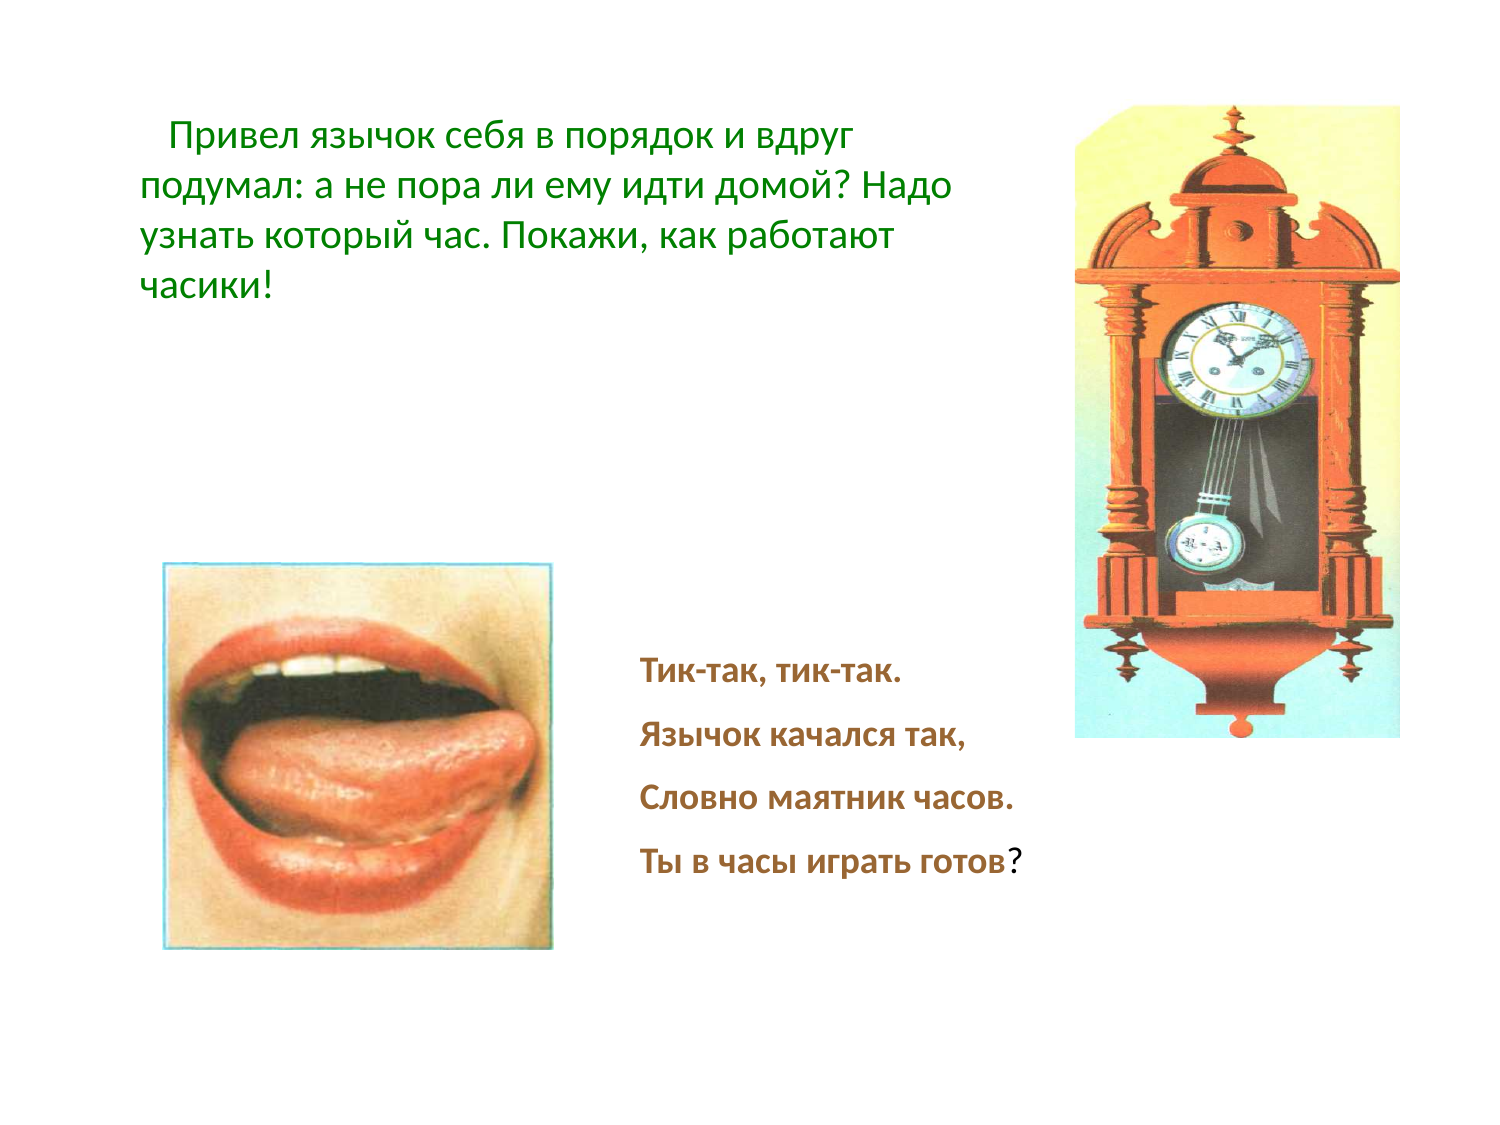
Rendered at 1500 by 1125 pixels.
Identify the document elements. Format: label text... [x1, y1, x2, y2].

text_box Привел язычок себя в порядок и вдруг подумал: а не пора ли ему идти домой? Надо узнать который час. Покажи, как работают часики! [125, 99, 988, 315]
picture [162, 562, 554, 951]
text_box Тик-так, тик-так. Язычок качался так, Словно маятник часов. Ты в часы играть готов? [624, 637, 1125, 889]
picture [1074, 99, 1401, 738]
